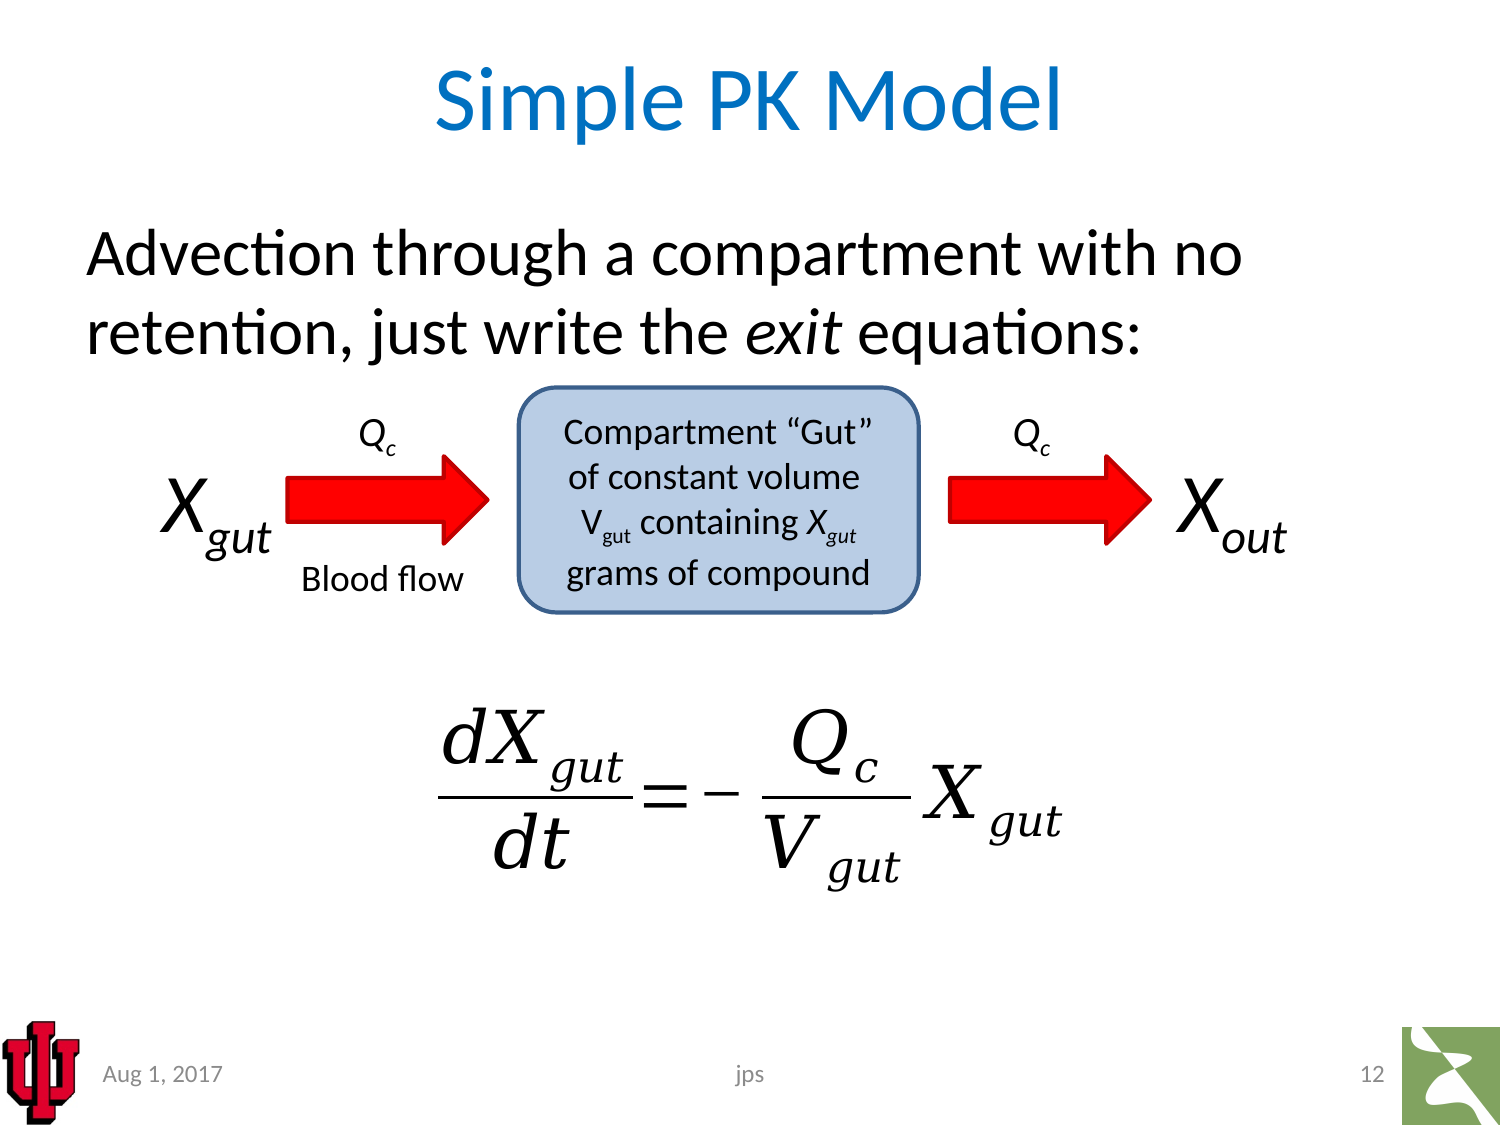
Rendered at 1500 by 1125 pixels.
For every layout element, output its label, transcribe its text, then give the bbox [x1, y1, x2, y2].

text_box [947, 454, 1153, 546]
text_box Qc [997, 397, 1066, 469]
slide_number 12 [1050, 1042, 1400, 1103]
text_box [287, 454, 490, 546]
list Advection through a compartment with no retention, just write the exit equations: [71, 200, 1422, 423]
text_box Xgut [148, 441, 287, 571]
text_box Xout [1163, 441, 1303, 571]
footer jps [512, 1042, 988, 1103]
title Simple PK Model [75, 0, 1425, 188]
text_box Blood flow [286, 546, 480, 607]
picture [0, 1020, 80, 1125]
picture [1402, 1027, 1500, 1125]
text_box Compartment “Gut” of constant volume Vgut containing Xgut grams of compound [516, 385, 921, 615]
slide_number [87, 1042, 438, 1103]
text_box Qc [343, 397, 411, 469]
